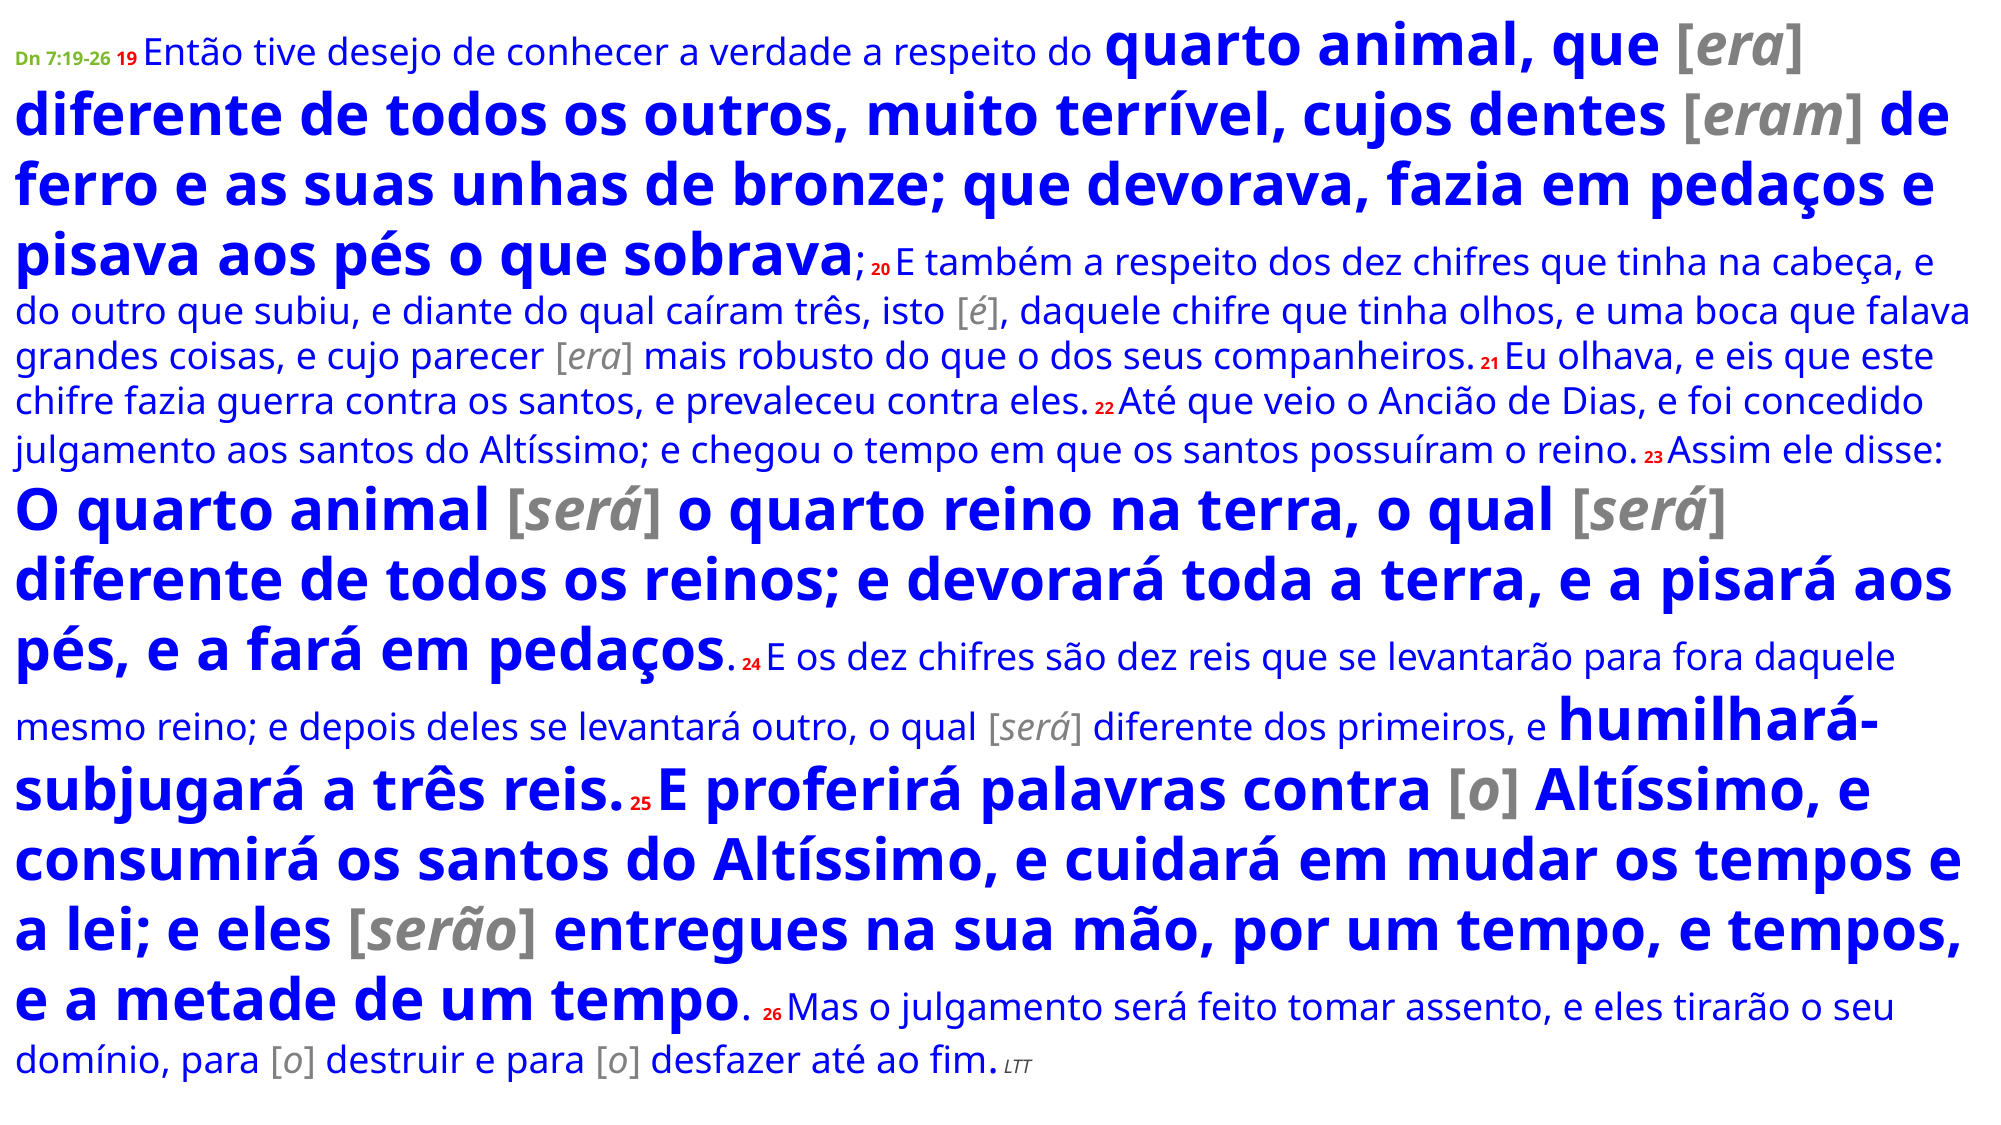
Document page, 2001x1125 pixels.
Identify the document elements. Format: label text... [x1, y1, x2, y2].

text_box Dn 7:19-26 19 Então tive desejo de conhecer a verdade a respeito do quarto animal, que [era] diferente de todos os outros, muito terrível, cujos dentes [eram] de ferro e as suas unhas de bronze; que devorava, fazia em pedaços e pisava aos pés o que sobrava; 20 E também a respeito dos dez chifres que tinha na cabeça, e do outro que subiu, e diante do qual caíram três, isto [é], daquele chifre que tinha olhos, e uma boca que falava grandes coisas, e cujo parecer [era] mais robusto do que o dos seus companheiros. 21 Eu olhava, e eis que este chifre fazia guerra contra os santos, e prevaleceu contra eles. 22 Até que veio o Ancião de Dias, e foi concedido julgamento aos santos do Altíssimo; e chegou o tempo em que os santos possuíram o reino. 23 Assim ele disse: O quarto animal [será] o quarto reino na terra, o qual [será] diferente de todos os reinos; e devorará toda a terra, e a pisará aos pés, e a fará em pedaços. 24 E os dez chifres são dez reis que se levantarão para fora daquele mesmo reino; e depois deles se levantará outro, o qual [será] diferente dos primeiros, e humilhará- subjugará a três reis. 25 E proferirá palavras contra [o] Altíssimo, e consumirá os santos do Altíssimo, e cuidará em mudar os tempos e a lei; e eles [serão] entregues na sua mão, por um tempo, e tempos, e a metade de um tempo. 26 Mas o julgamento será feito tomar assento, e eles tirarão o seu domínio, para [o] destruir e para [o] desfazer até ao fim. LTT [0, 0, 2000, 1090]
